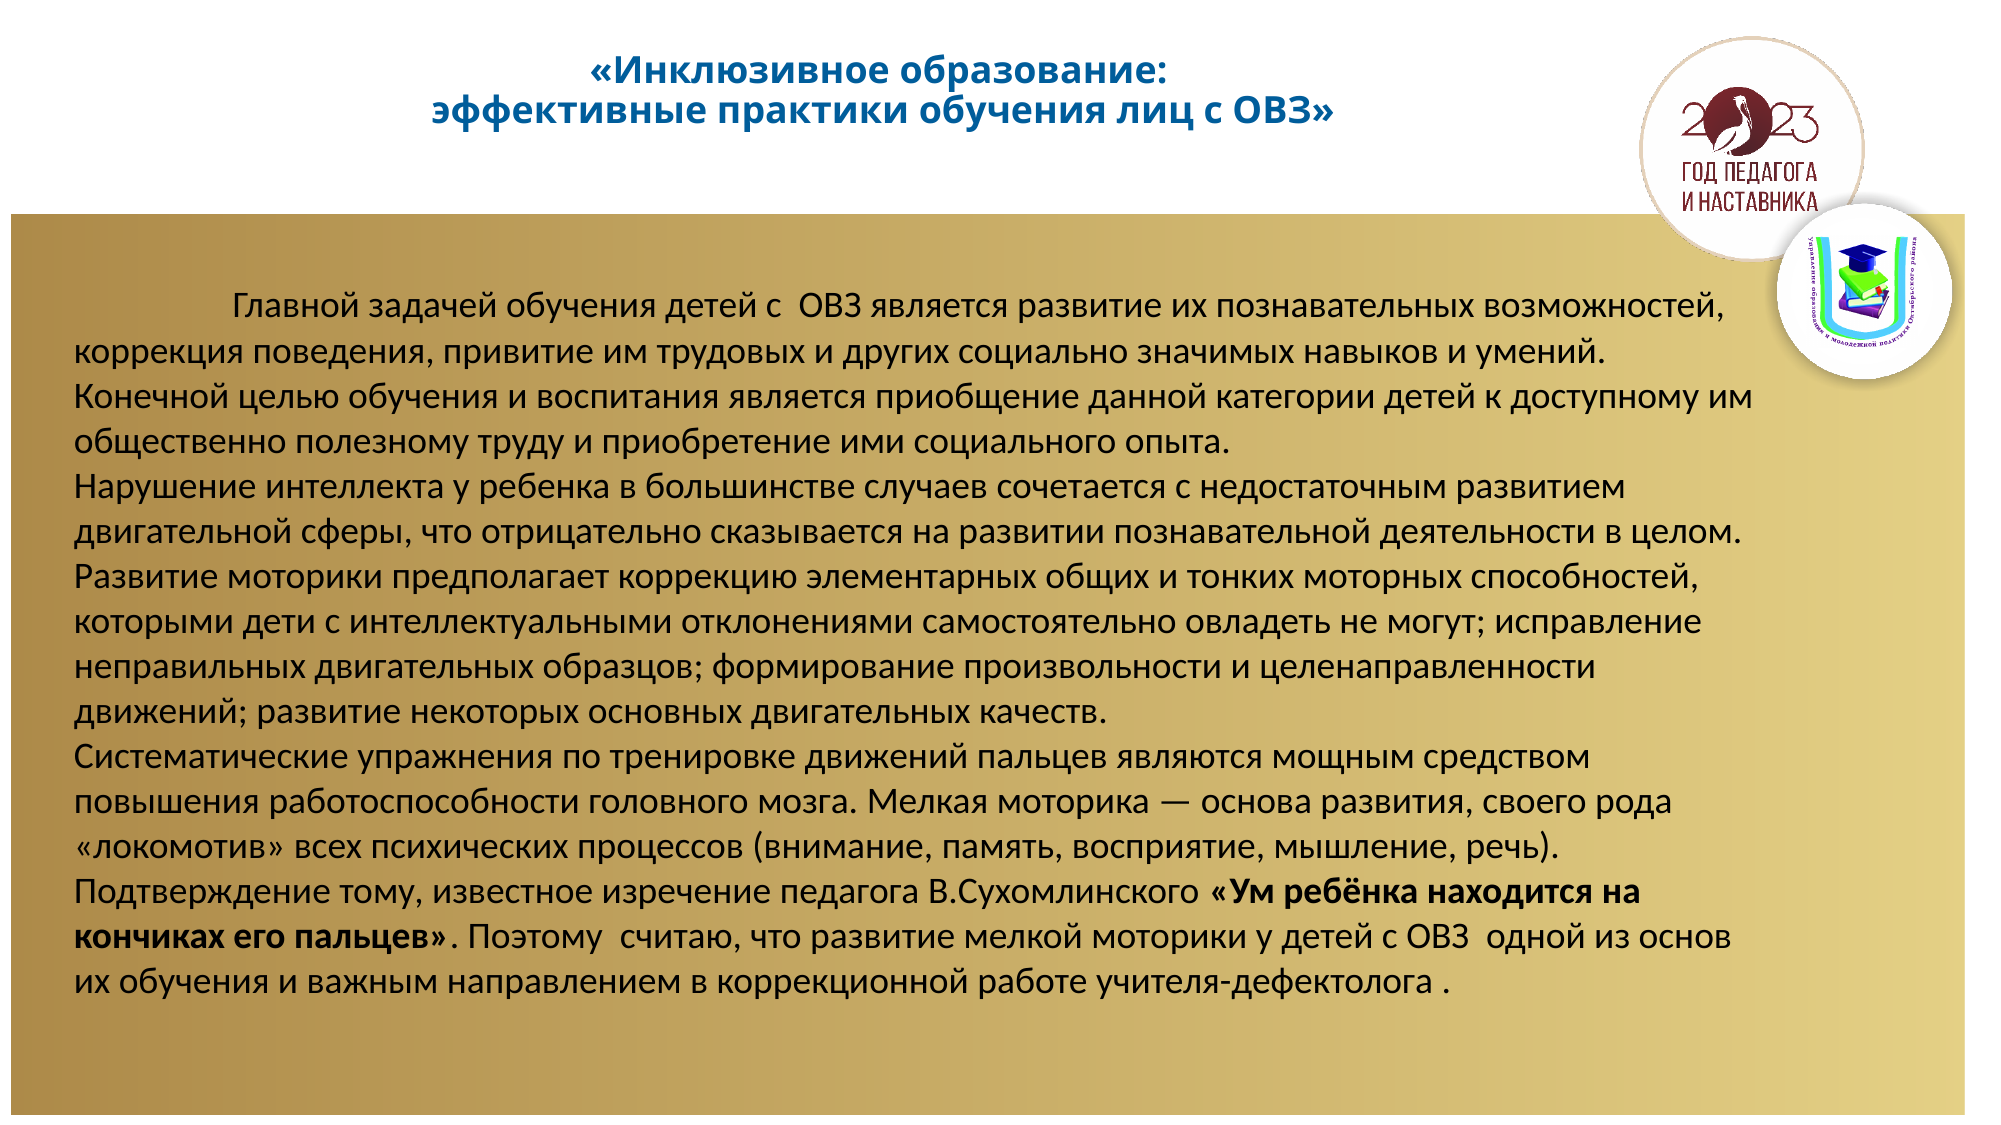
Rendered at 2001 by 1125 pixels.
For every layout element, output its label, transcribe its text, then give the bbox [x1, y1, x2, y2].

picture [11, 36, 1965, 1115]
text_box «Инклюзивное образование: эффективные практики обучения лиц с ОВЗ» [21, 21, 1746, 140]
